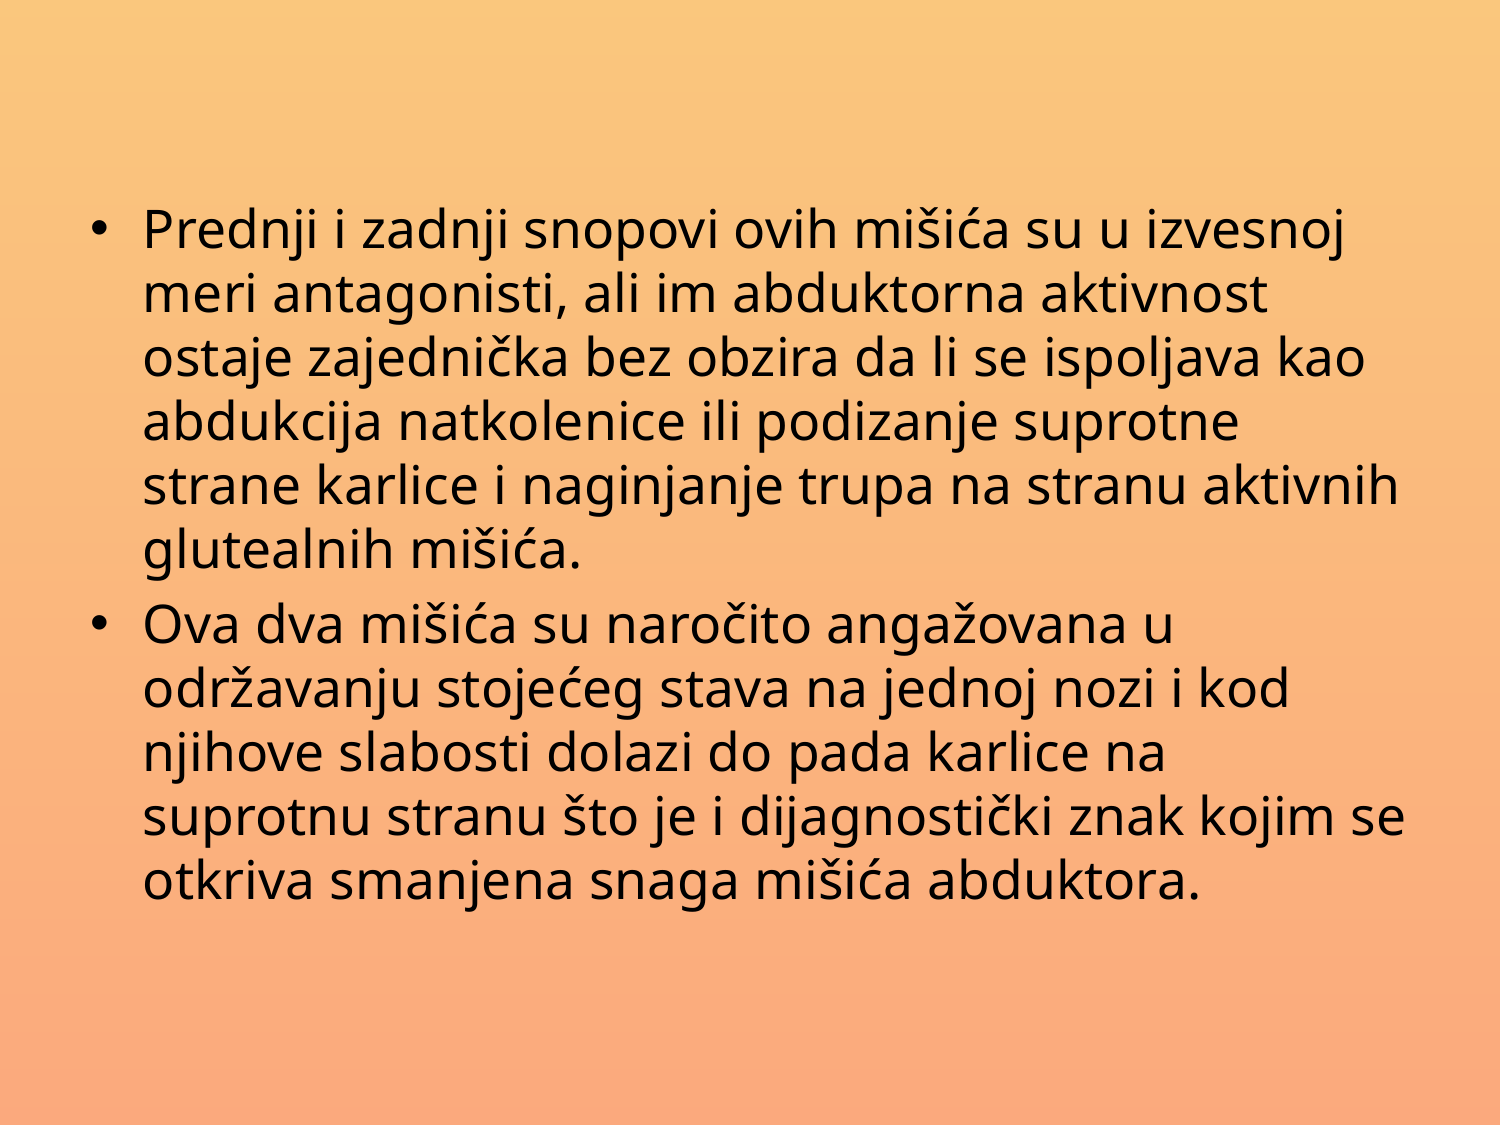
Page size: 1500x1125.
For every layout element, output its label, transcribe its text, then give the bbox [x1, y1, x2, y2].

list Prednji i zadnji snopovi ovih mišića su u izvesnoj meri antagonisti, ali im abduktorna aktivnost ostaje zajednička bez obzira da li se ispoljava kao abdukcija natkolenice ili podizanje suprotne strane karlice i naginjanje trupa na stranu aktivnih glutealnih mišića. Ova dva mišića su naročito angažovana u održavanju stojećeg stava na jednoj nozi i kod njihove slabosti dolazi do pada karlice na suprotnu stranu što je i dijagnostički znak kojim se otkriva smanjena snaga mišića abduktora. [75, 187, 1425, 930]
